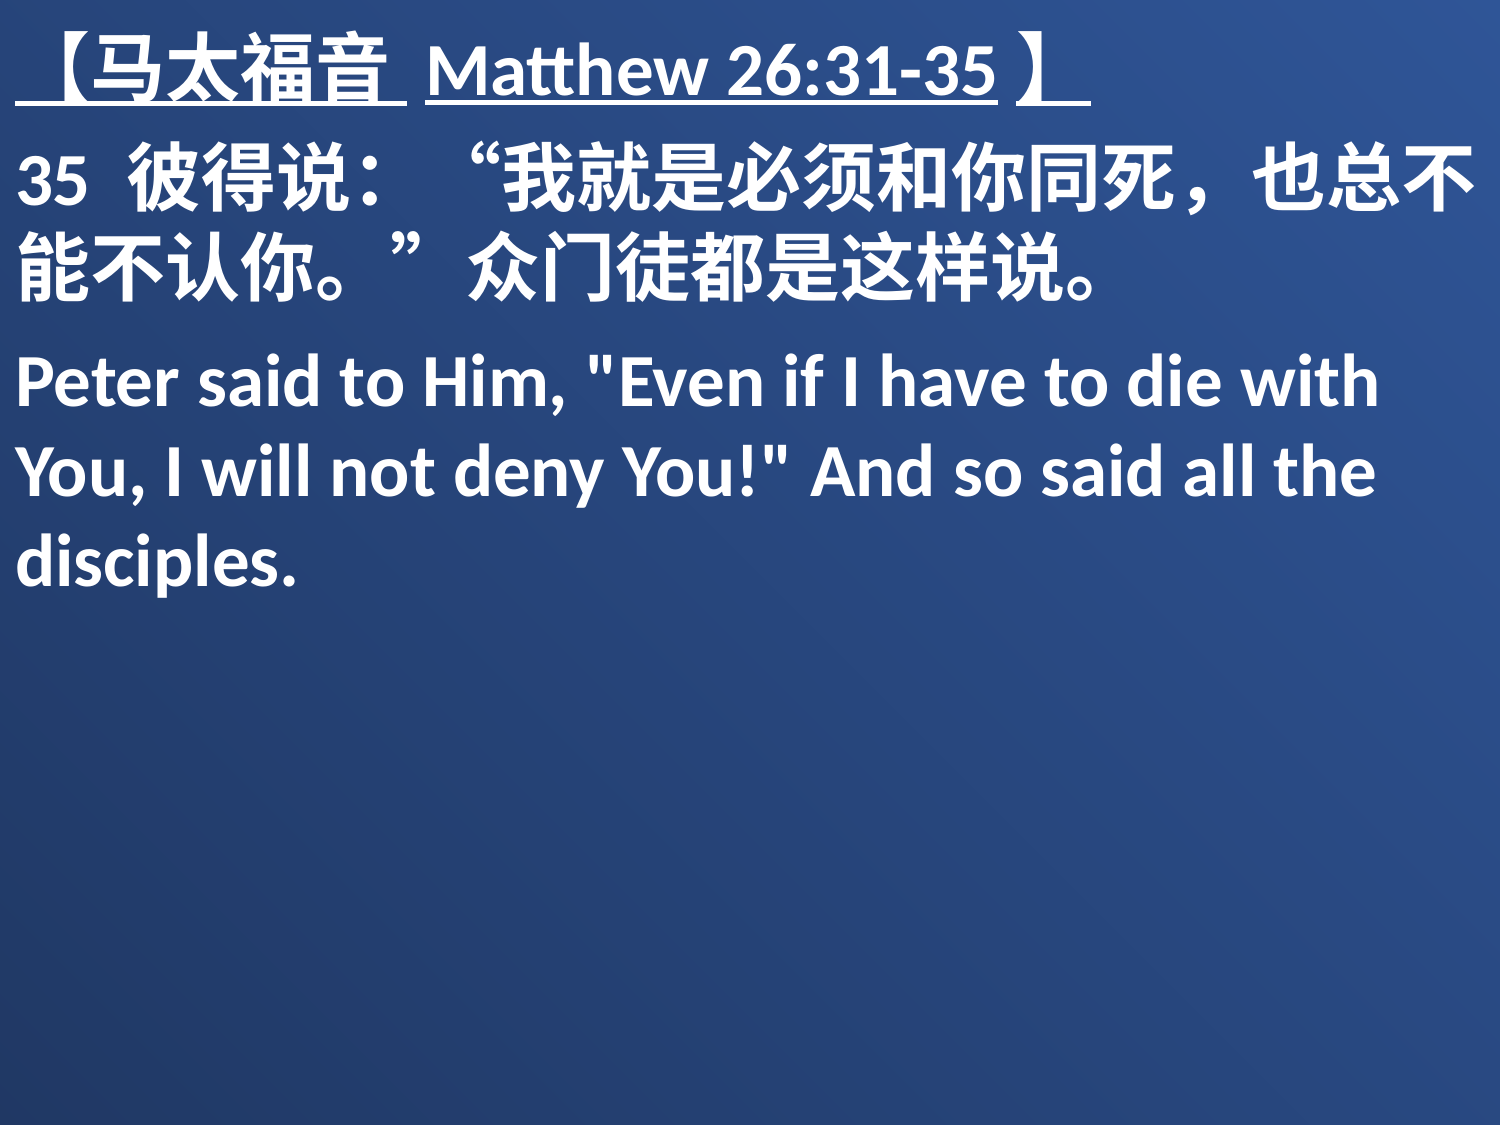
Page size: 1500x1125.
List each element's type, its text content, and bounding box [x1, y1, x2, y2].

subtitle 【马太福音 Matthew 26:31-35】 35 彼得说：“我就是必须和你同死，也总不能不认你。”众门徒都是这样说。 Peter said to Him, "Even if I have to die with You, I will not deny You!" And so said all the disciples. [0, 0, 1500, 1125]
